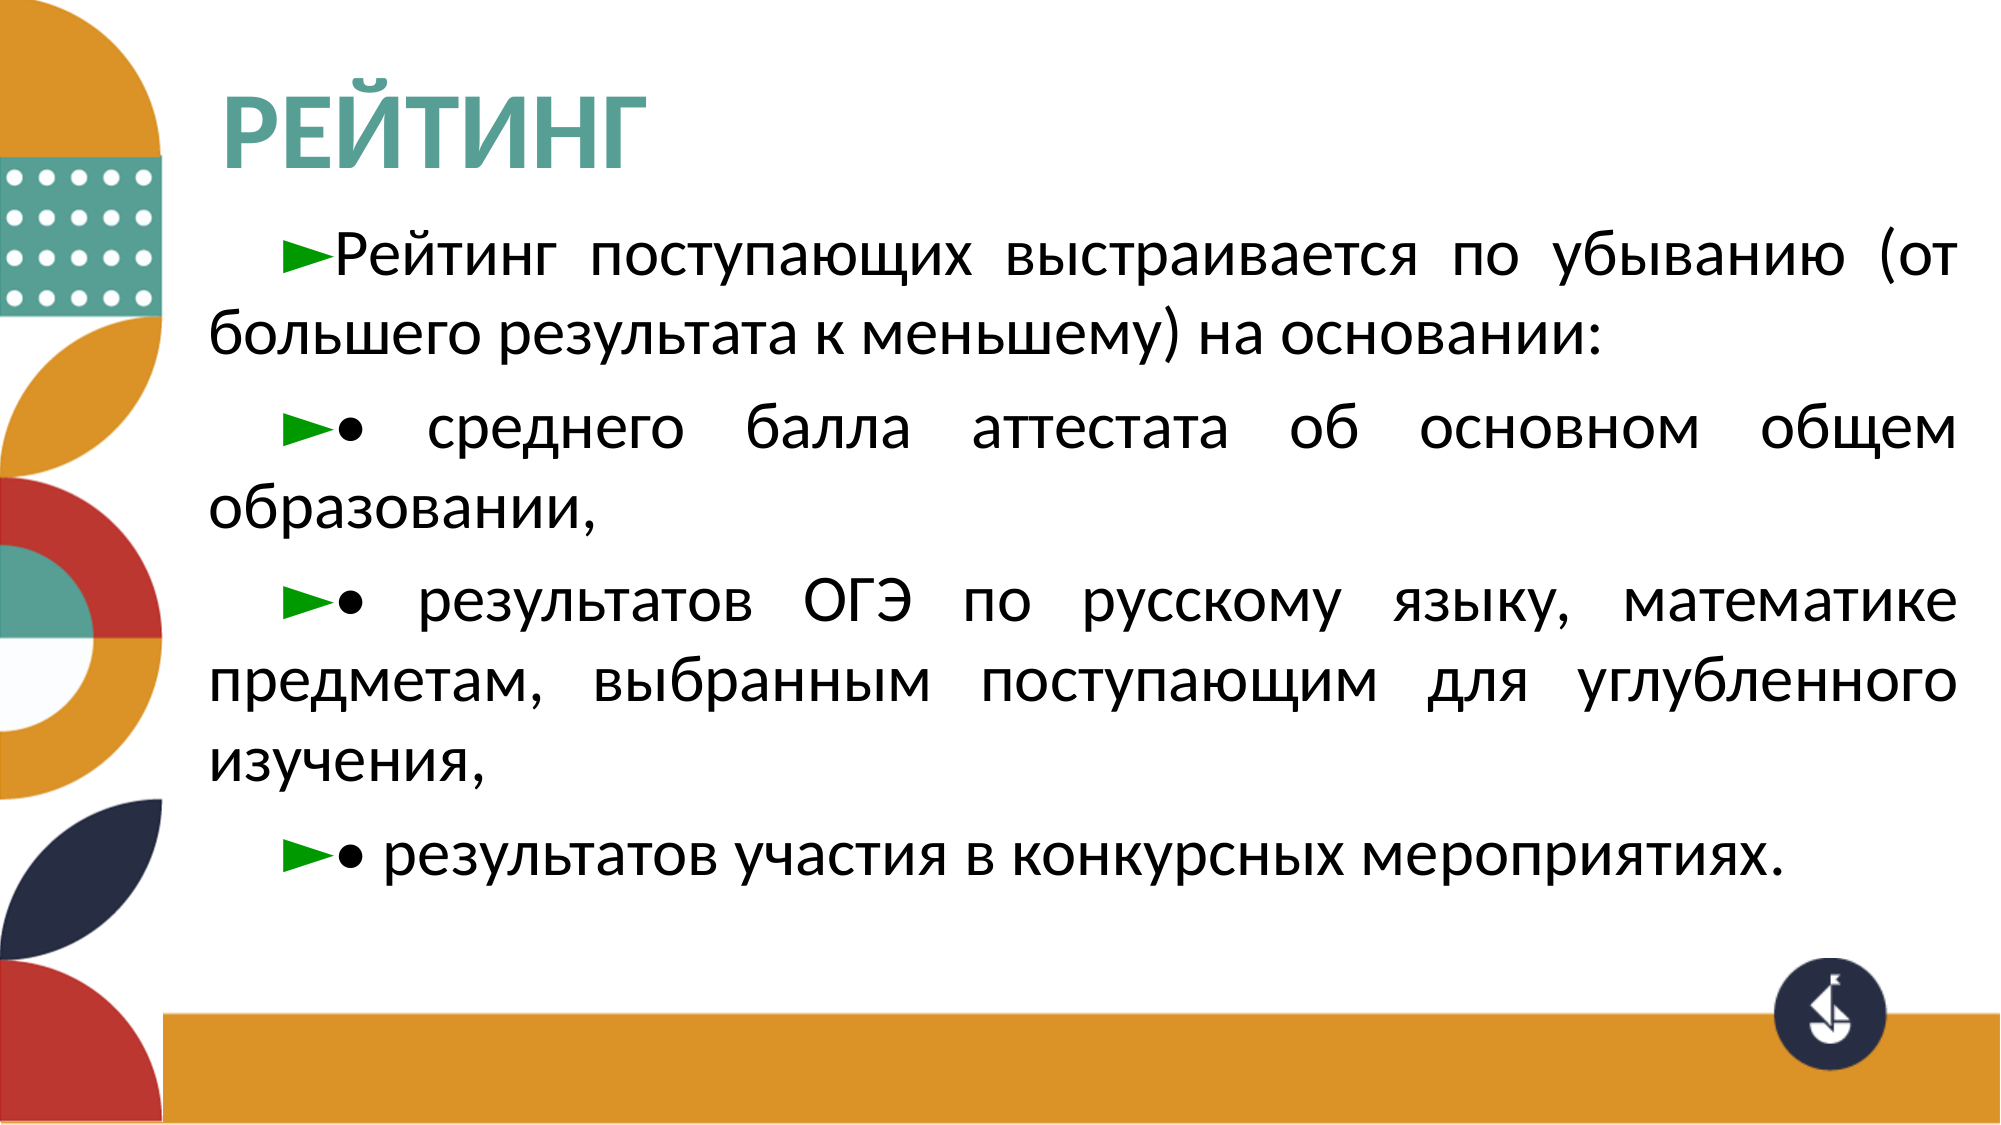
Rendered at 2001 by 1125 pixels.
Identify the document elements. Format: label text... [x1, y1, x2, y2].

text_box РЕЙТИНГ [201, 37, 1802, 201]
picture [0, 0, 2000, 1125]
text_box Рейтинг поступающих выстраивается по убыванию (от большего результата к меньшему) на основании: • среднего балла аттестата об основном общем образовании, • результатов ОГЭ по русскому языку, математике предметам, выбранным поступающим для углубленного изучения, • результатов участия в конкурсных мероприятиях. [166, 201, 1975, 896]
